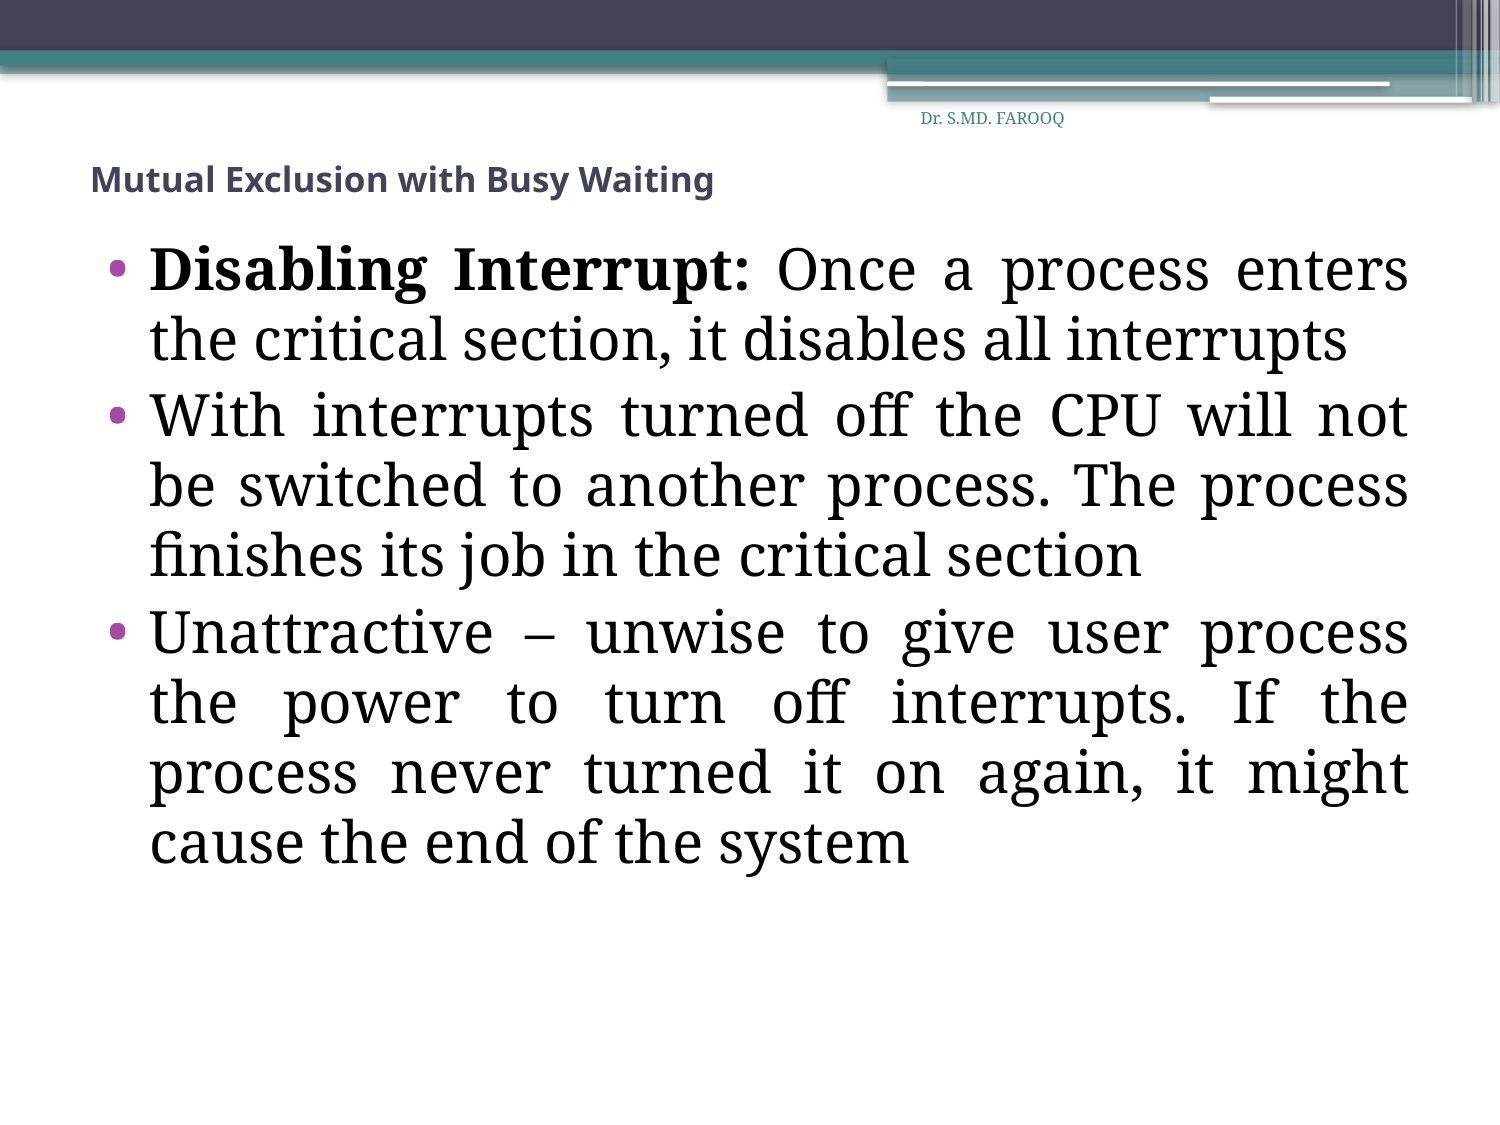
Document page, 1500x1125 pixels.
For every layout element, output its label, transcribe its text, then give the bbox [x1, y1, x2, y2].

list Disabling Interrupt: Once a process enters the critical section, it disables all interrupts With interrupts turned off the CPU will not be switched to another process. The process finishes its job in the critical section Unattractive – unwise to give user process the power to turn off interrupts. If the process never turned it on again, it might cause the end of the system [75, 224, 1425, 1079]
title Mutual Exclusion with Busy Waiting [75, 149, 1425, 224]
footer Dr. S.MD. FAROOQ [862, 100, 1080, 176]
